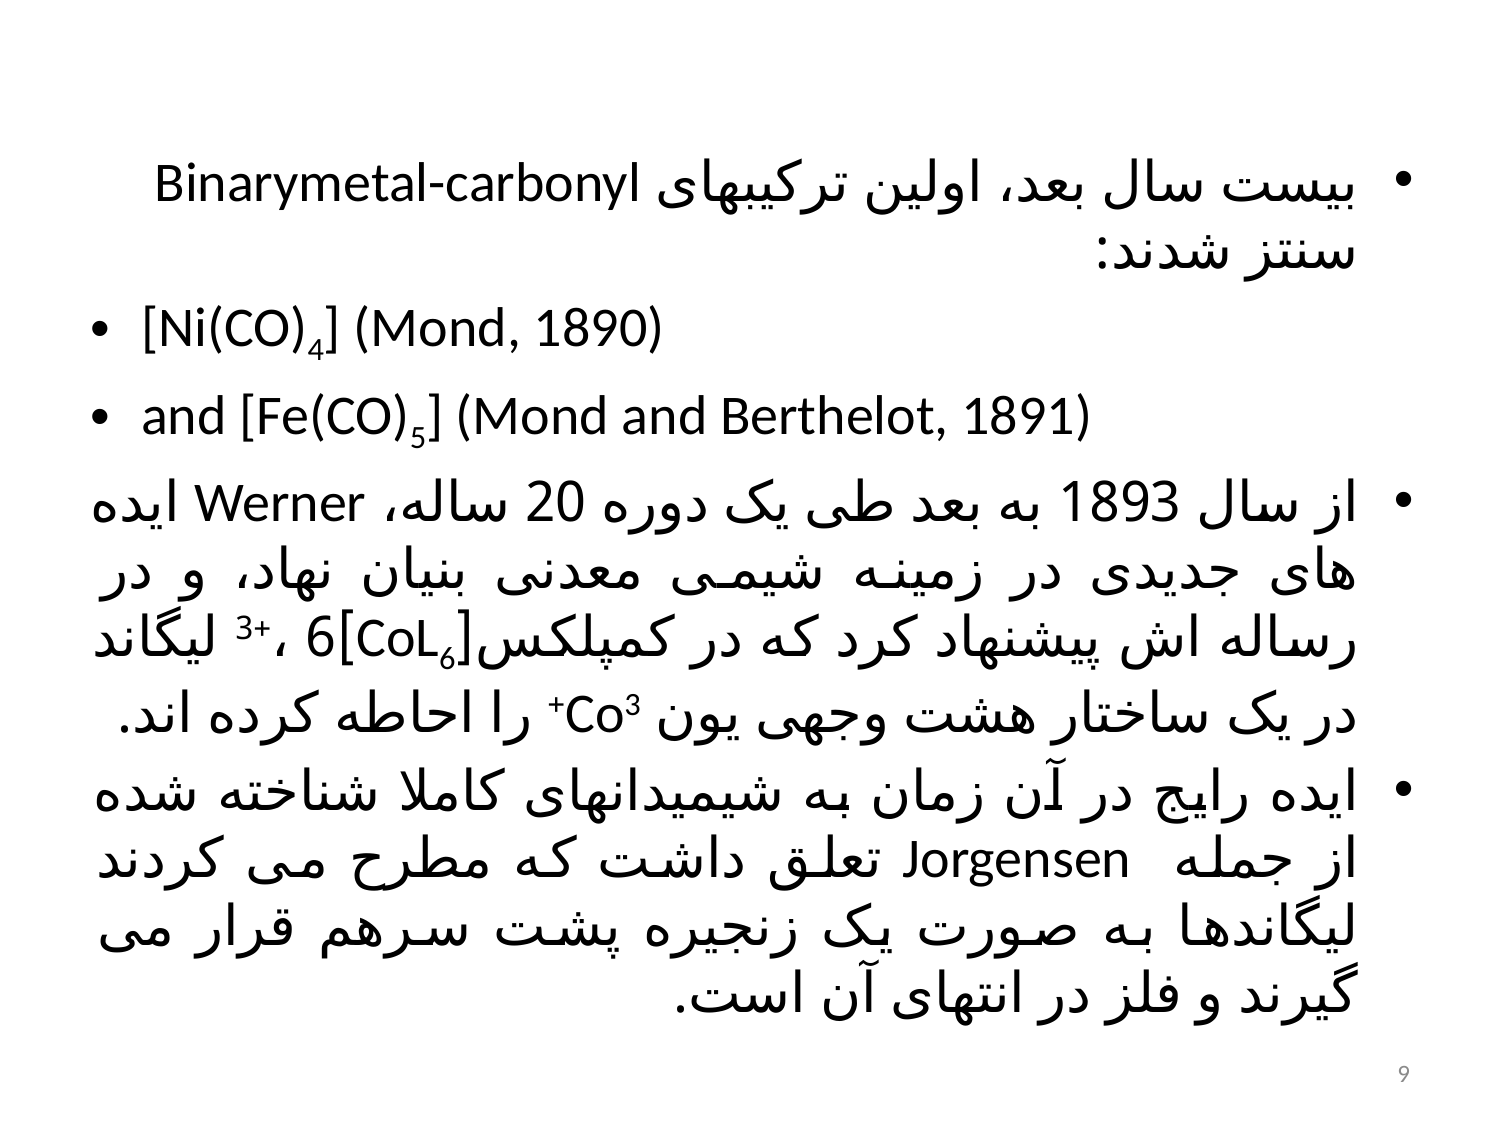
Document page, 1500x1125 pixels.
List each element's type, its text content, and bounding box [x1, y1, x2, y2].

slide_number 9 [1074, 1042, 1425, 1103]
list بیست سال بعد، اولین ترکیبهای Binarymetal-carbonyl سنتز شدند: [Ni(CO)4] (Mond, 1890) and [Fe(CO)5] (Mond and Berthelot, 1891) از سال 1893 به بعد طی یک دوره 20 ساله، Werner ایده های جدیدی در زمینه شیمی معدنی بنیان نهاد، و در رساله اش پیشنهاد کرد که در کمپلکس[CoL6]3+، 6 لیگاند در یک ساختار هشت وجهی یون Co3+ را احاطه کرده اند. ایده رایج در آن زمان به شیمیدانهای کاملا شناخته شده از جمله Jorgensen تعلق داشت که مطرح می کردند لیگاندها به صورت یک زنجیره پشت سرهم قرار می گیرند و فلز در انتهای آن است. [75, 137, 1425, 1038]
